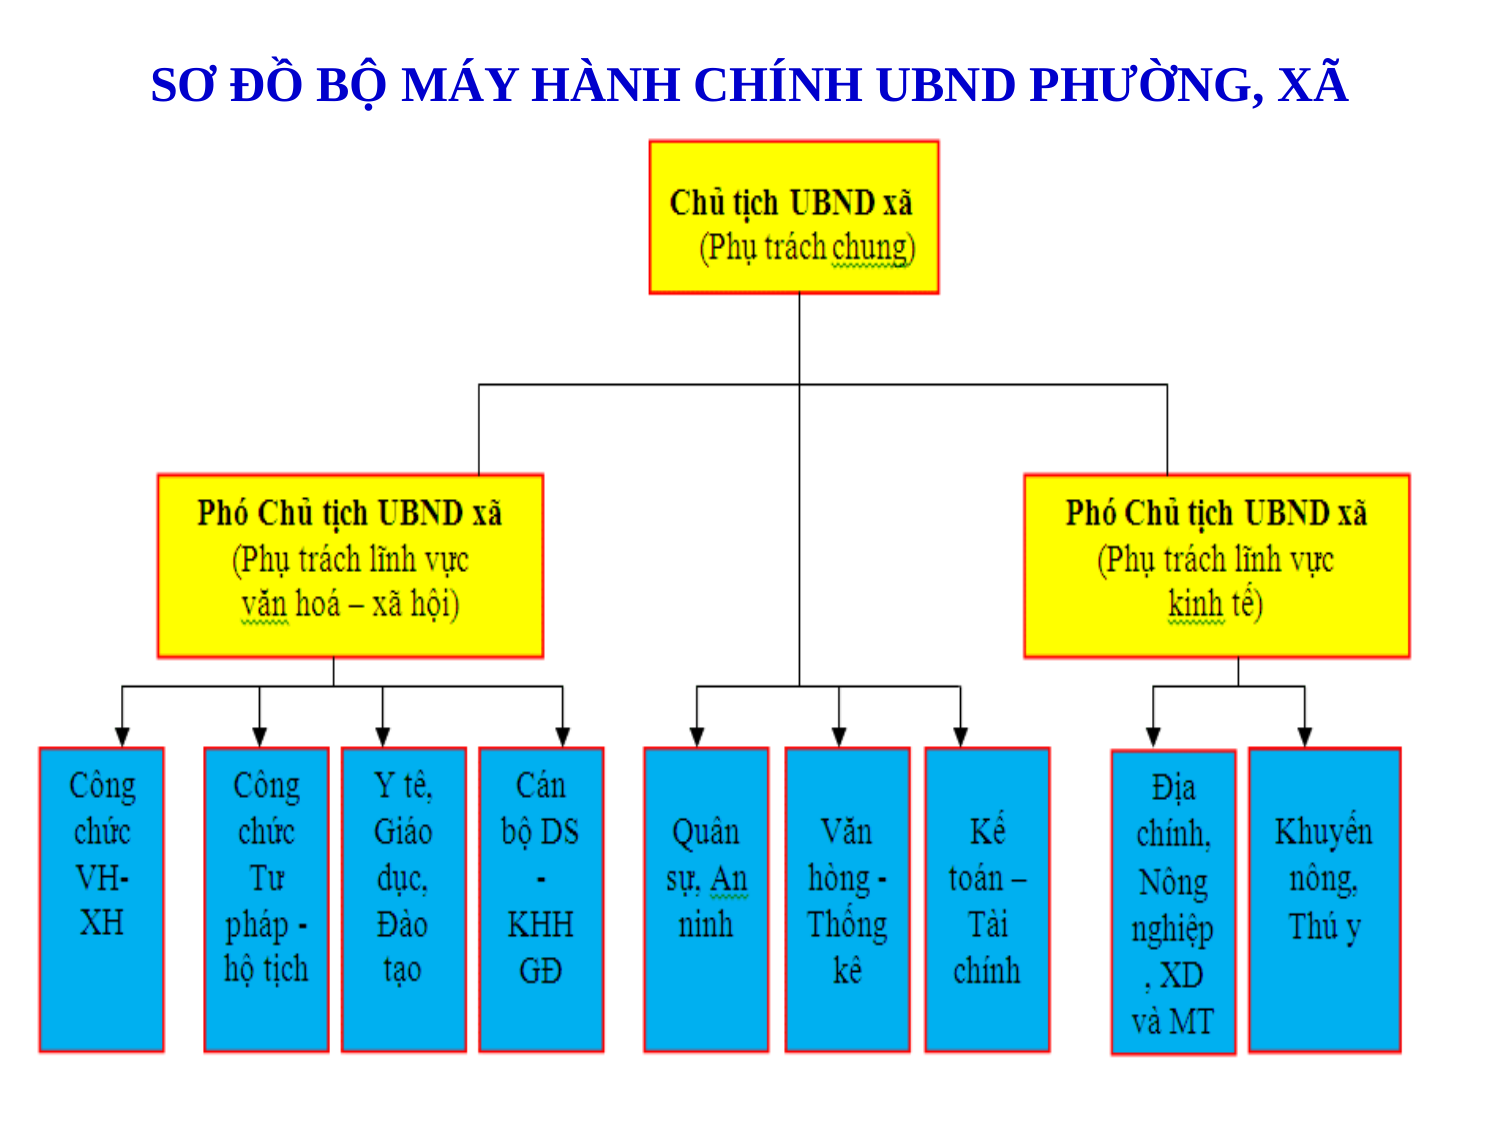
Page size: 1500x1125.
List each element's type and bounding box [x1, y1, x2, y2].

text_box [0, 0, 1500, 1125]
